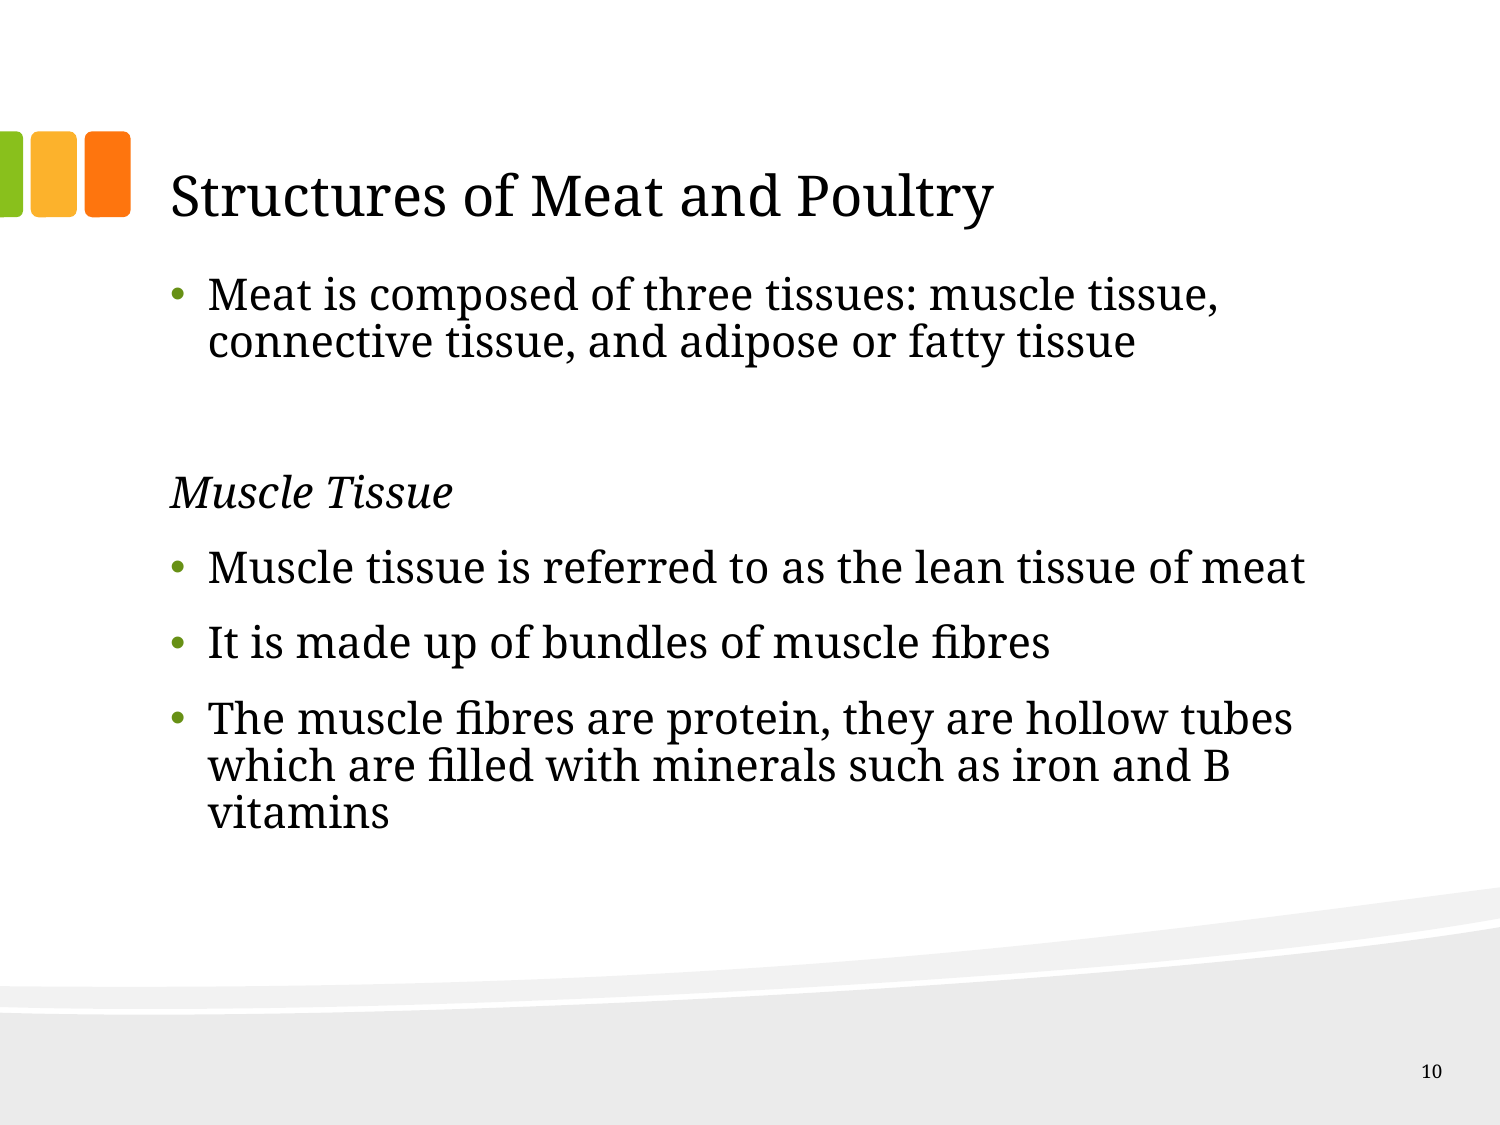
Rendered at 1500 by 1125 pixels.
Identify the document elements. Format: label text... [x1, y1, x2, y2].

list Meat is composed of three tissues: muscle tissue, connective tissue, and adipose or fatty tissue Muscle Tissue Muscle tissue is referred to as the lean tissue of meat It is made up of bundles of muscle fibres The muscle fibres are protein, they are hollow tubes which are filled with minerals such as iron and B vitamins [150, 262, 1350, 1013]
slide_number 10 [1362, 1057, 1463, 1088]
title Structures of Meat and Poultry [150, 24, 1350, 238]
